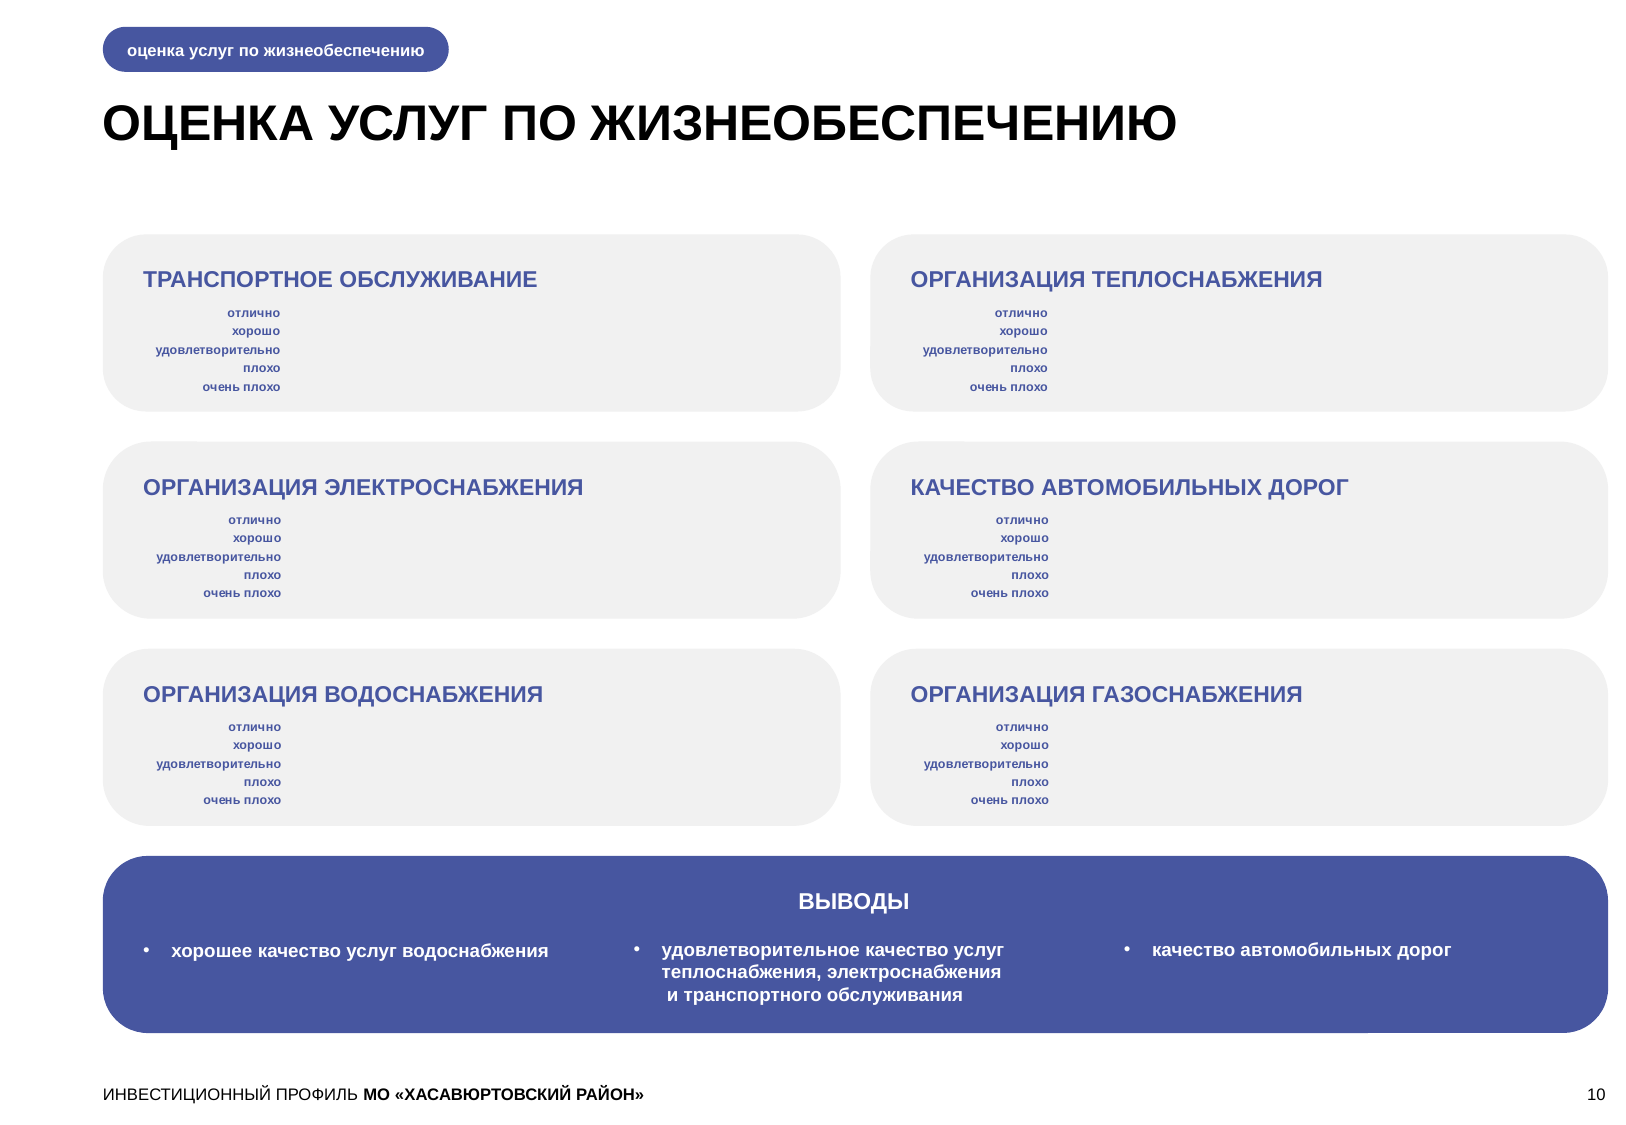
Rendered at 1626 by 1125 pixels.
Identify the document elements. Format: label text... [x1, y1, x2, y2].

chart [144, 510, 599, 606]
text_box [869, 440, 1610, 620]
chart [911, 510, 1367, 606]
text_box ИНВЕСТИЦИОННЫЙ ПРОФИЛЬ МО «ХАСАВЮРТОВСКИЙ РАЙОН» [102, 1083, 1304, 1104]
text_box [101, 233, 842, 413]
text_box ОЦЕНКА УСЛУГ ПО ЖИЗНЕОБЕСПЕЧЕНИЮ [102, 90, 1304, 151]
text_box ВЫВОДЫ [102, 886, 1606, 915]
text_box [101, 647, 842, 827]
chart [144, 717, 599, 813]
text_box ОРГАНИЗАЦИЯ ГАЗОСНАБЖЕНИЯ [910, 679, 1464, 708]
slide_number 10 [1486, 1083, 1606, 1105]
text_box [101, 854, 1610, 1035]
text_box качество автомобильных дорог [1123, 937, 1573, 961]
text_box ТРАНСПОРТНОЕ ОБСЛУЖИВАНИЕ [143, 265, 696, 293]
chart [143, 303, 598, 399]
chart [910, 303, 1366, 399]
chart [911, 717, 1367, 813]
text_box ОРГАНИЗАЦИЯ ЭЛЕКТРОСНАБЖЕНИЯ [143, 472, 696, 500]
text_box хорошее качество услуг водоснабжения [143, 938, 592, 962]
text_box КАЧЕСТВО АВТОМОБИЛЬНЫХ ДОРОГ [910, 472, 1464, 500]
text_box [869, 233, 1610, 413]
text_box [869, 647, 1610, 827]
text_box удовлетворительное качество услуг теплоснабжения, электроснабжения и транспортного обслуживания [633, 937, 1083, 1006]
text_box оценка услуг по жизнеобеспечению [101, 25, 450, 73]
text_box [101, 440, 842, 620]
text_box ОРГАНИЗАЦИЯ ВОДОСНАБЖЕНИЯ [143, 679, 696, 708]
text_box ОРГАНИЗАЦИЯ ТЕПЛОСНАБЖЕНИЯ [910, 265, 1464, 293]
